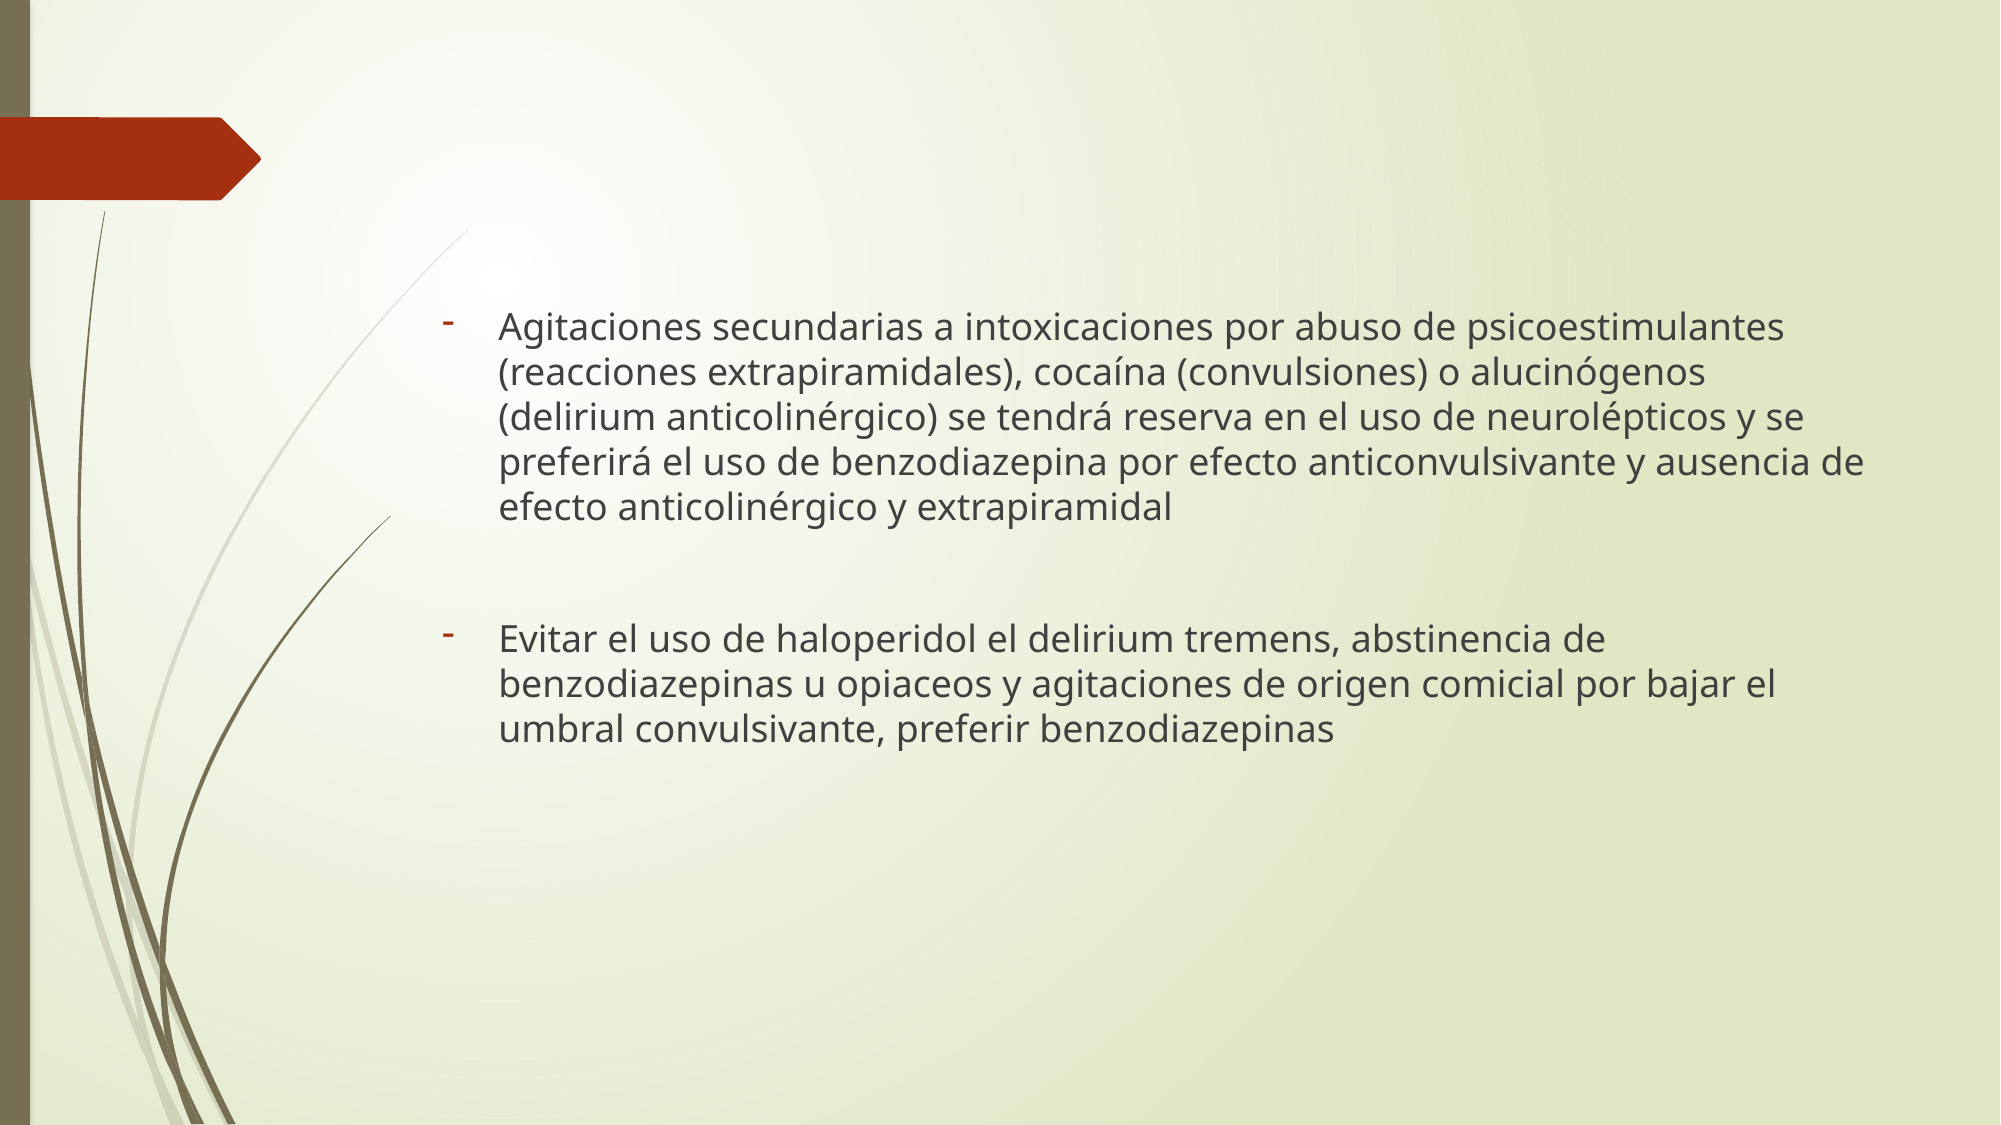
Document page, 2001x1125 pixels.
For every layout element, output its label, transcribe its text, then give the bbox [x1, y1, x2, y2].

list Agitaciones secundarias a intoxicaciones por abuso de psicoestimulantes (reacciones extrapiramidales), cocaína (convulsiones) o alucinógenos (delirium anticolinérgico) se tendrá reserva en el uso de neurolépticos y se preferirá el uso de benzodiazepina por efecto anticonvulsivante y ausencia de efecto anticolinérgico y extrapiramidal Evitar el uso de haloperidol el delirium tremens, abstinencia de benzodiazepinas u opiaceos y agitaciones de origen comicial por bajar el umbral convulsivante, preferir benzodiazepinas [427, 295, 1890, 1125]
